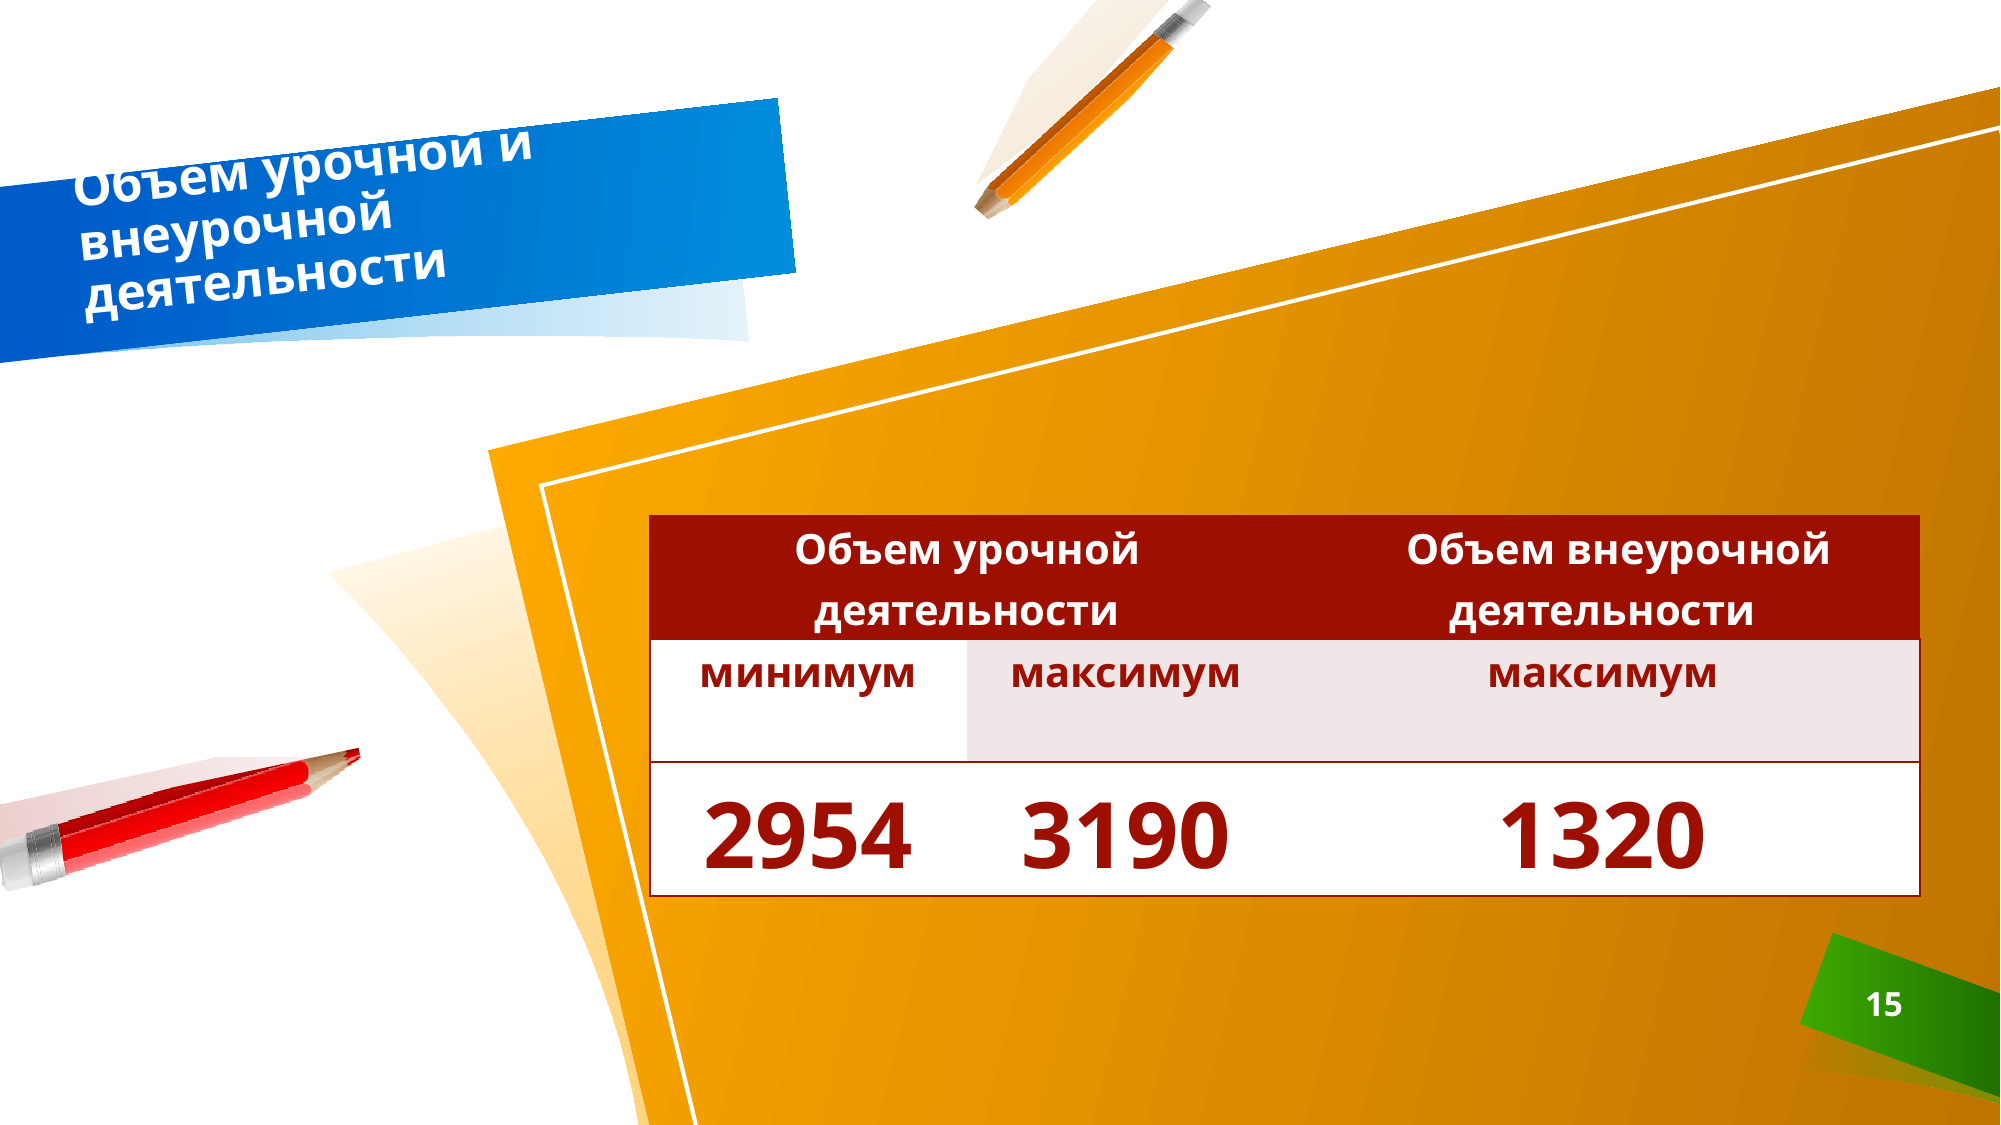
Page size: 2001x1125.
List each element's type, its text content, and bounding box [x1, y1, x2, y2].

table_cell 2954 [651, 763, 967, 895]
table_cell 3190 [967, 763, 1285, 895]
table_cell максимум [1285, 640, 1919, 761]
slide_number 15 [1831, 975, 1937, 1036]
table_cell максимум [967, 640, 1285, 761]
table_header Объем внеурочной деятельности [1285, 516, 1920, 638]
table_header Объем урочной деятельности [651, 516, 1285, 638]
picture [0, 747, 373, 894]
title Объем урочной и внеурочной деятельности [58, 129, 790, 349]
picture [956, 0, 1217, 237]
table_cell 1320 [1285, 763, 1919, 895]
table_cell минимум [651, 640, 967, 761]
